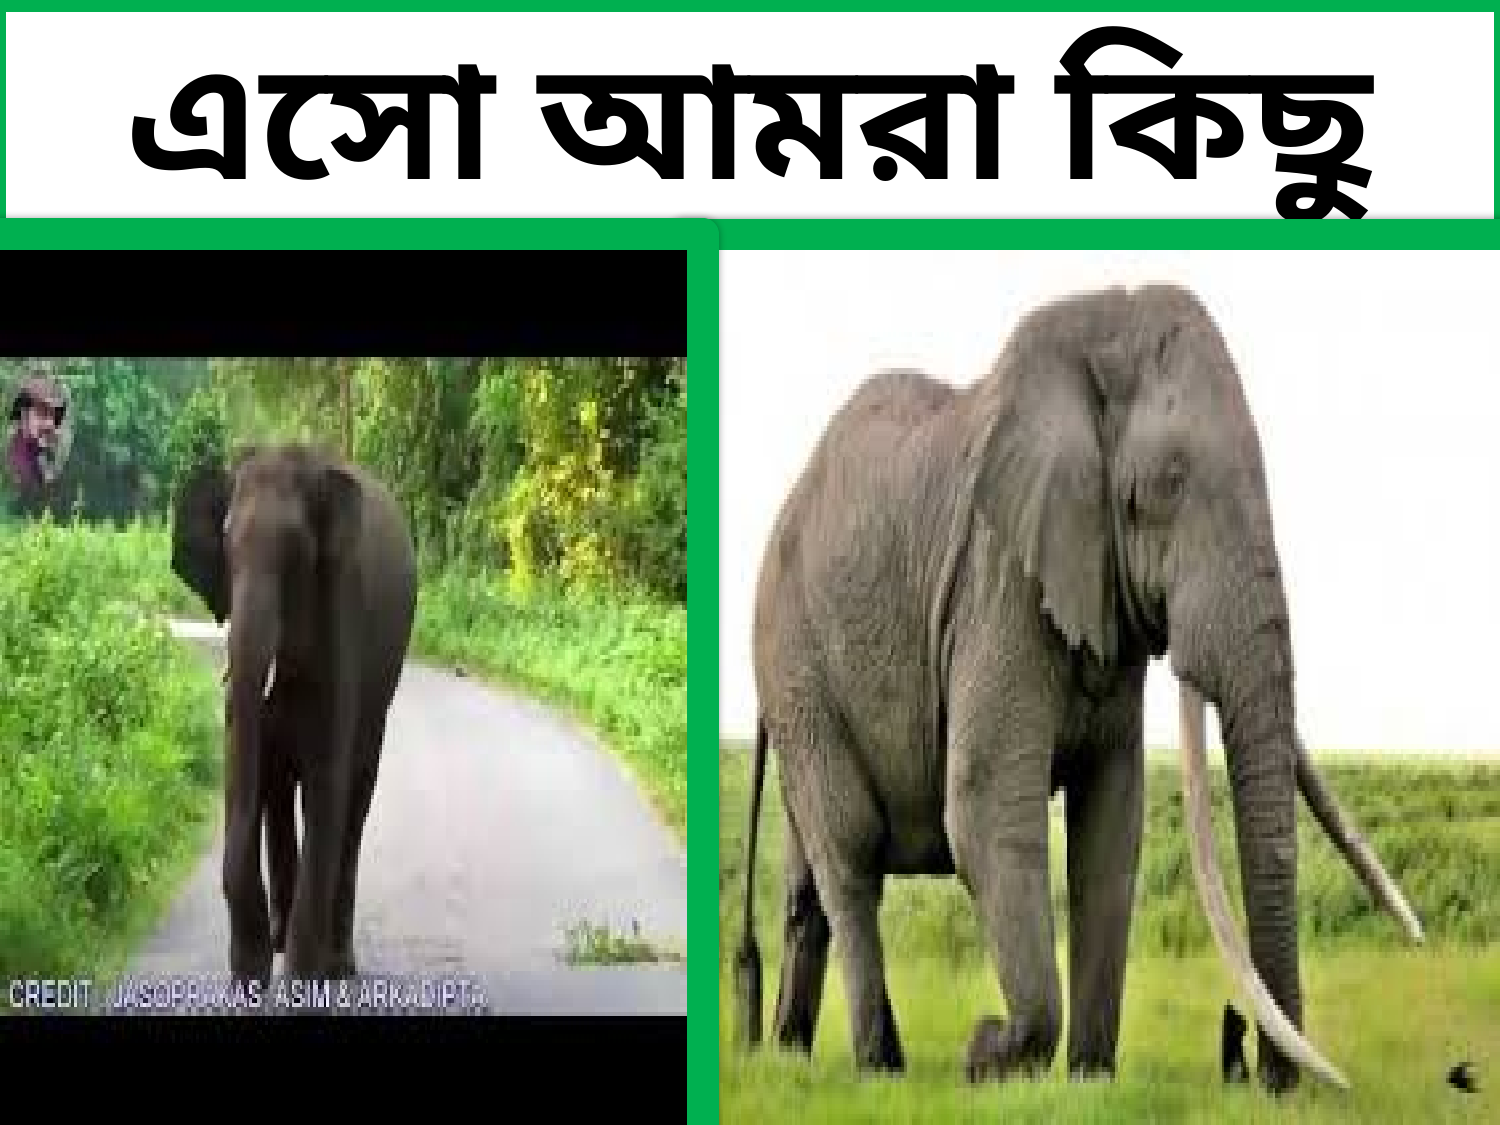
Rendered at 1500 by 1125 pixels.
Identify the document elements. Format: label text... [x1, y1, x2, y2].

picture [699, 249, 1500, 1125]
picture [0, 249, 688, 1125]
text_box এসো আমরা কিছু ছবি দেখি [0, 5, 1500, 213]
